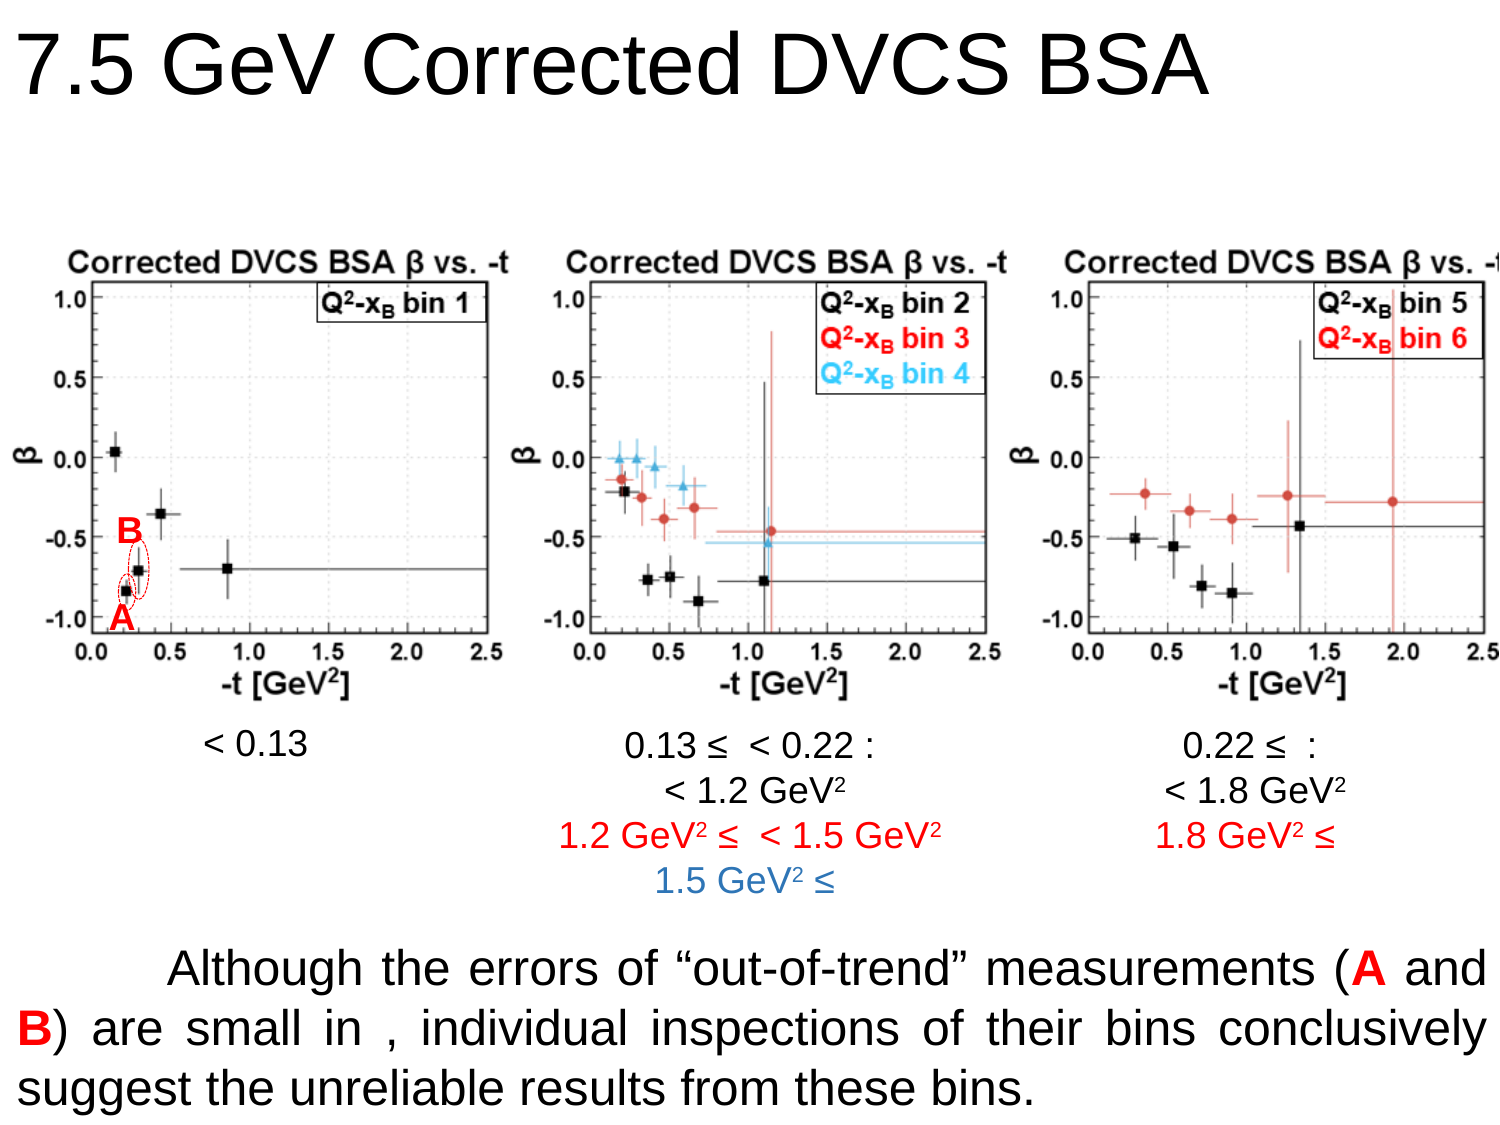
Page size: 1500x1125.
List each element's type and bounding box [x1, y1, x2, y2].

picture [0, 244, 1499, 712]
